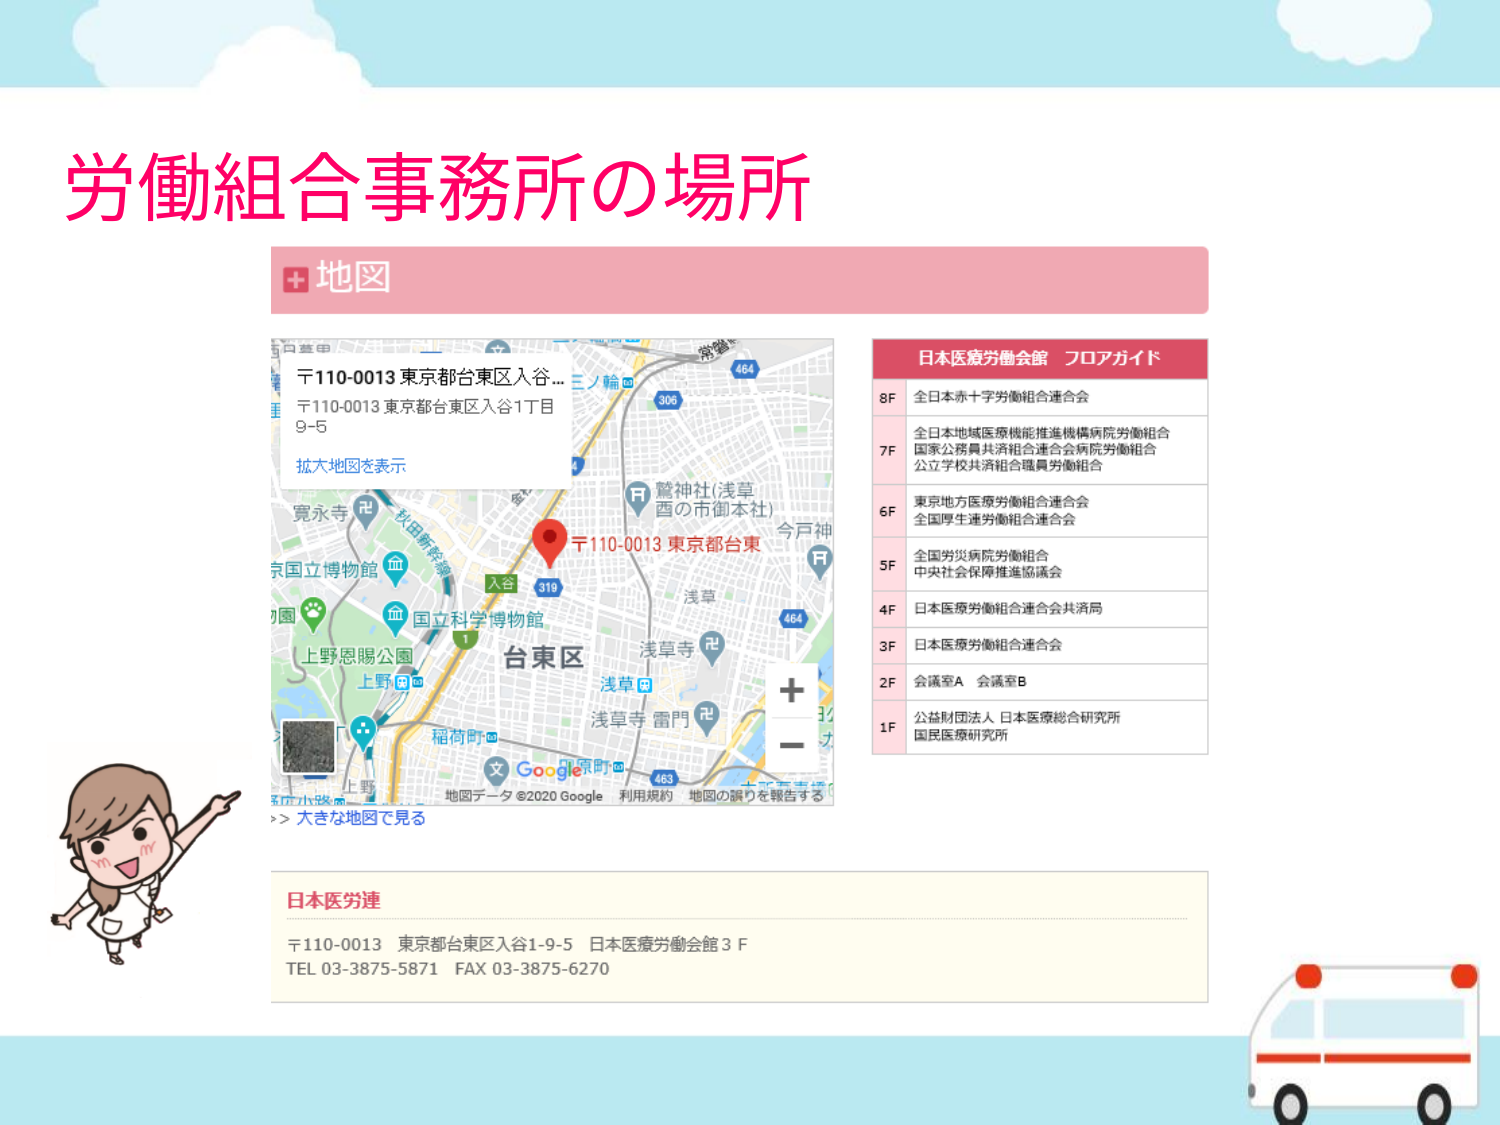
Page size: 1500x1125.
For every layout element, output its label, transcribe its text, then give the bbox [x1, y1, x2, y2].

picture [0, 0, 1500, 1125]
title 労働組合事務所の場所 [47, 125, 999, 238]
